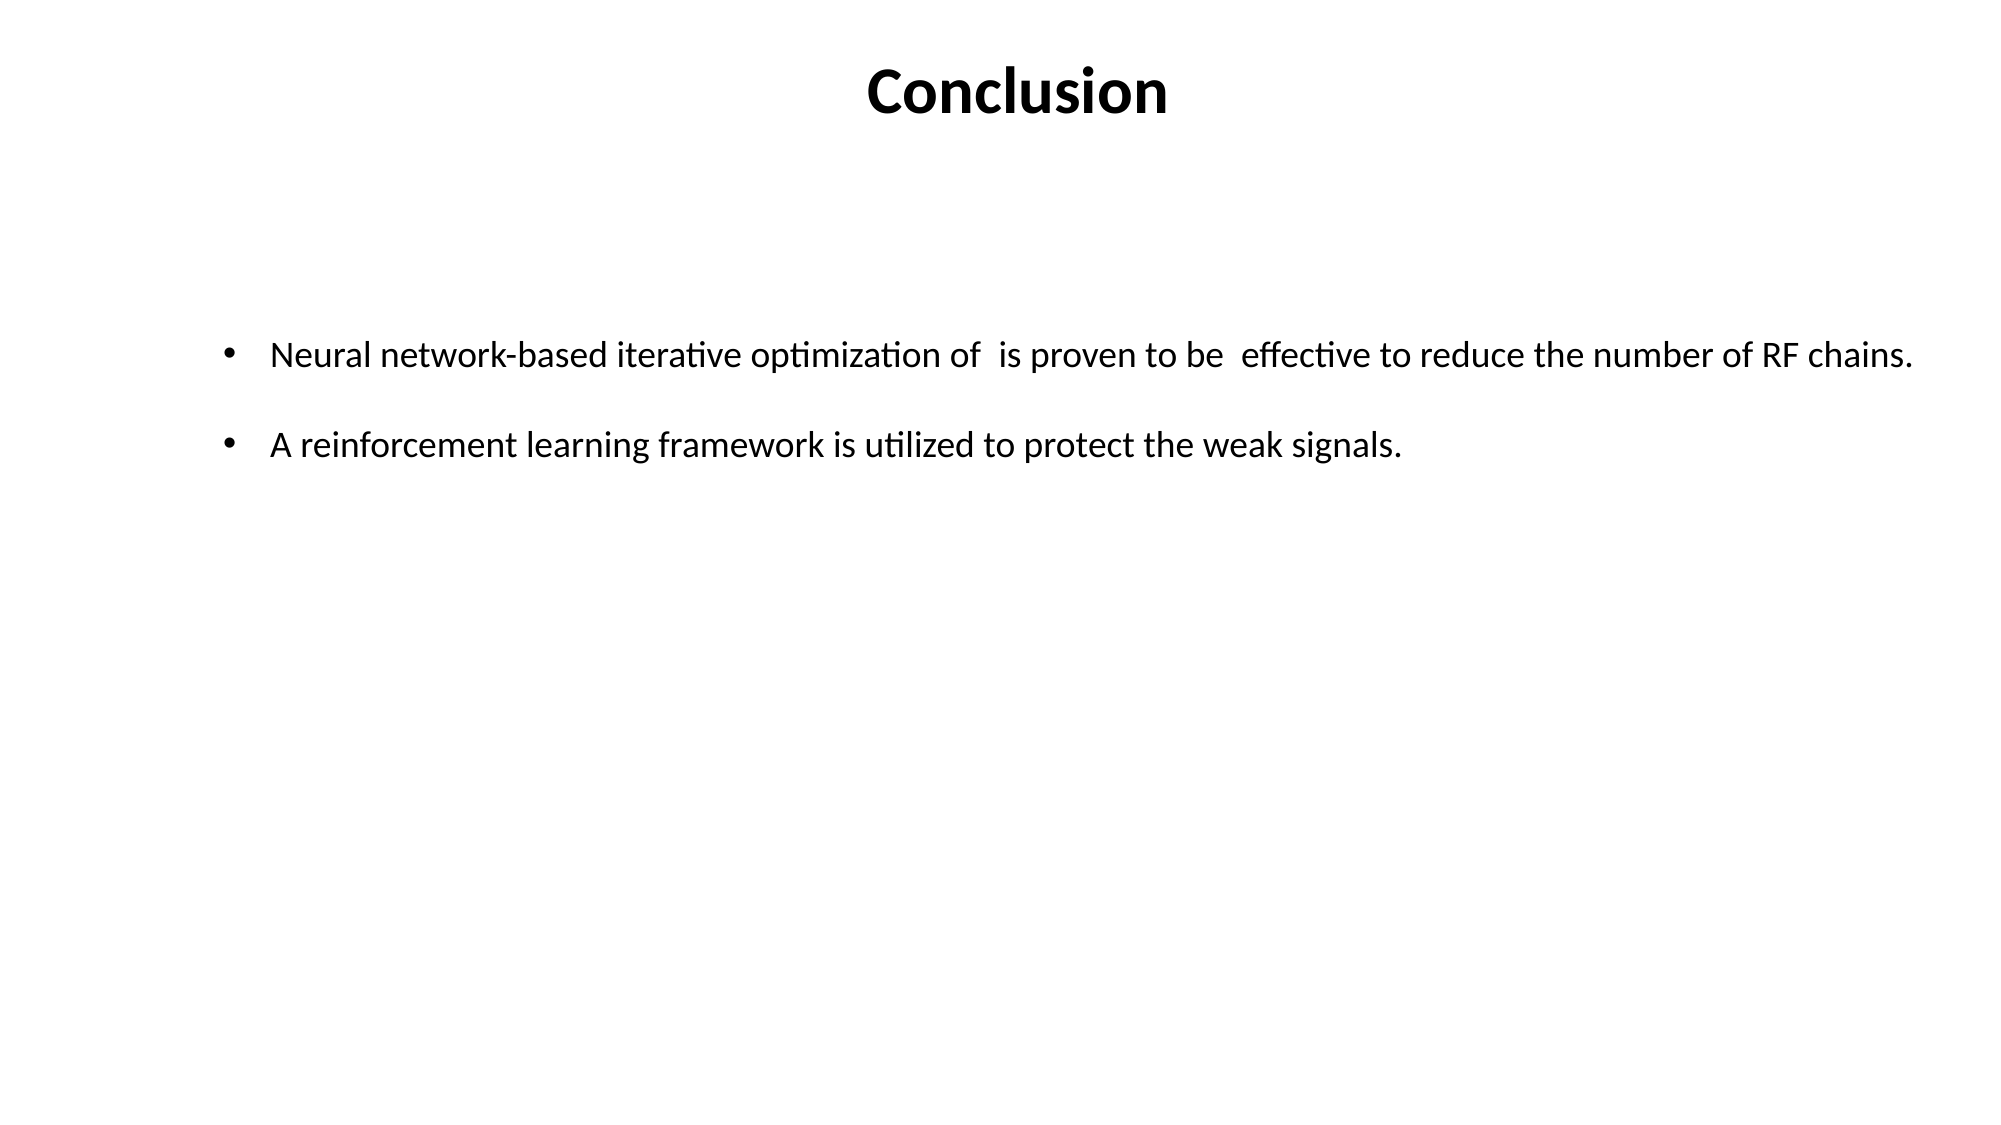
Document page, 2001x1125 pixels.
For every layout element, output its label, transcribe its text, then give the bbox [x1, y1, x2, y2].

text_box Conclusion [36, 39, 2000, 134]
